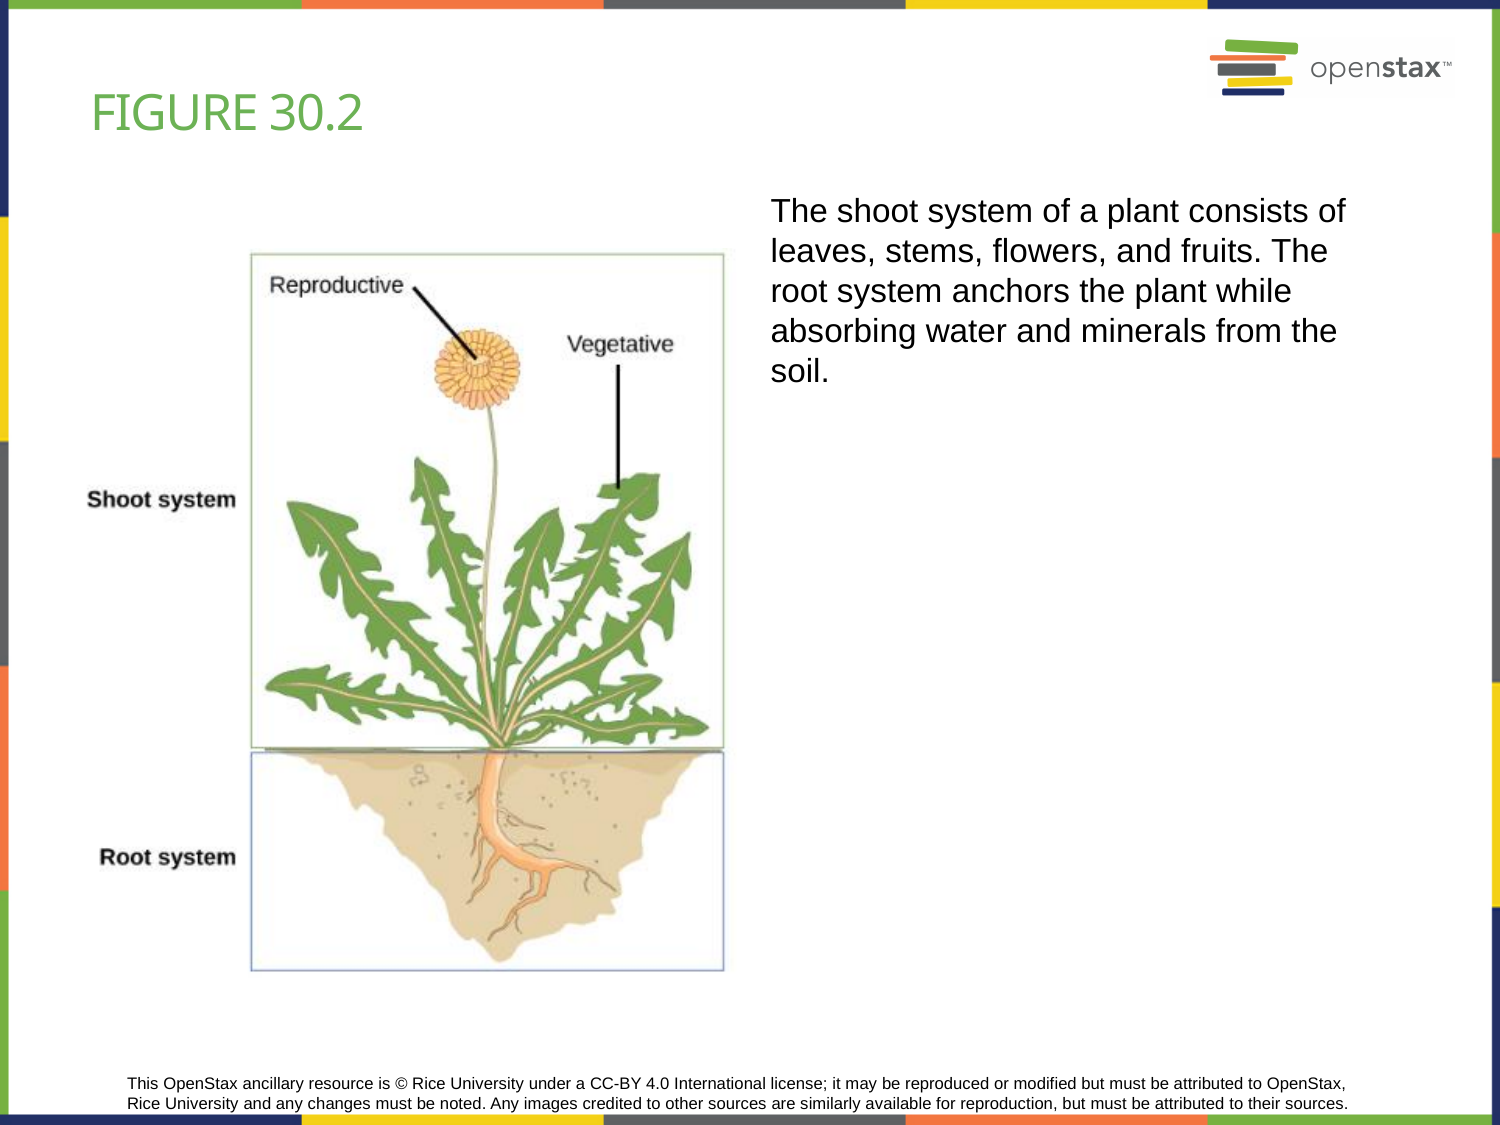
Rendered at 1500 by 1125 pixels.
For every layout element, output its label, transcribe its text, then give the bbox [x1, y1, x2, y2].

title Figure 30.2 [75, 39, 1398, 148]
list The shoot system of a plant consists of leaves, stems, flowers, and fruits. The root system anchors the plant while absorbing water and minerals from the soil. [755, 181, 1398, 1045]
footer This OpenStax ancillary resource is © Rice University under a CC-BY 4.0 International license; it may be reproduced or modified but must be attributed to OpenStax, Rice University and any changes must be noted. Any images credited to other sources are similarly available for reproduction, but must be attributed to their sources. [112, 1065, 1398, 1112]
picture [0, 0, 1500, 1125]
